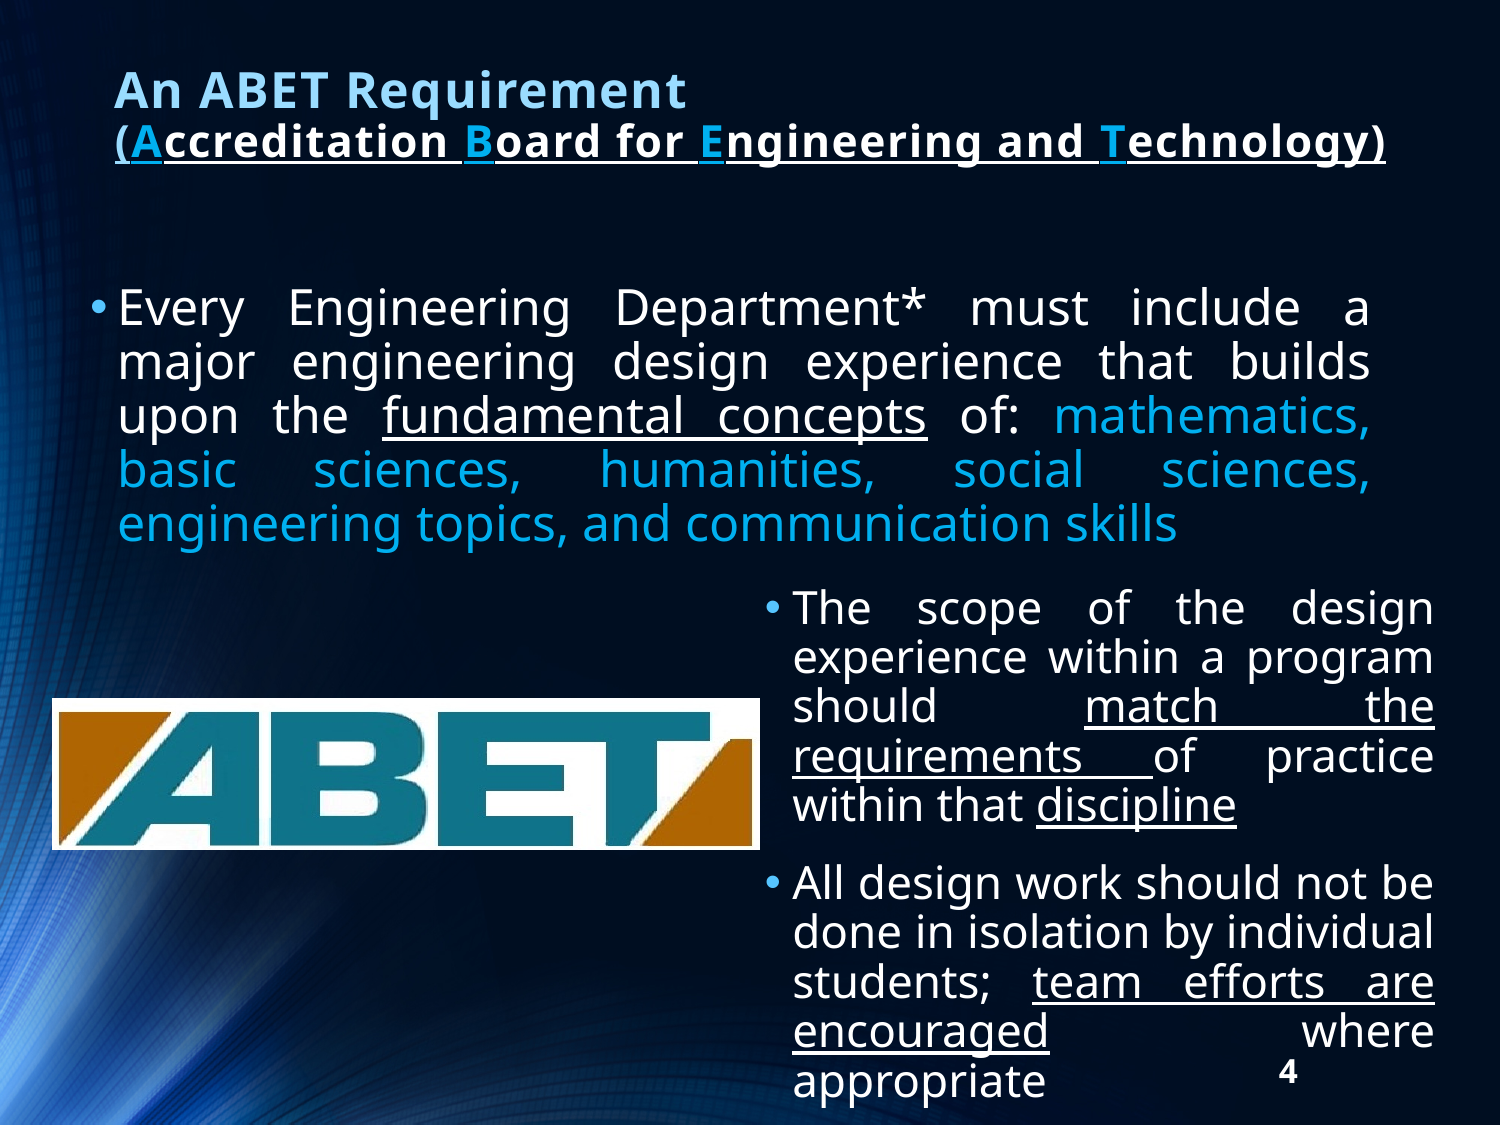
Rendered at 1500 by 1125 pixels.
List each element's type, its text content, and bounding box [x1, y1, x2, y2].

picture [0, 0, 1500, 1125]
list Every Engineering Department* must include a major engineering design experience that builds upon the fundamental concepts of: mathematics, basic sciences, humanities, social sciences, engineering topics, and communication skills [75, 275, 1388, 600]
text_box An ABET Requirement (Accreditation Board for Engineering and Technology) [99, 24, 1500, 175]
text_box The scope of the design experience within a program should match the requirements of practice within that discipline All design work should not be done in isolation by individual students; team efforts are encouraged where appropriate [750, 577, 1450, 1115]
